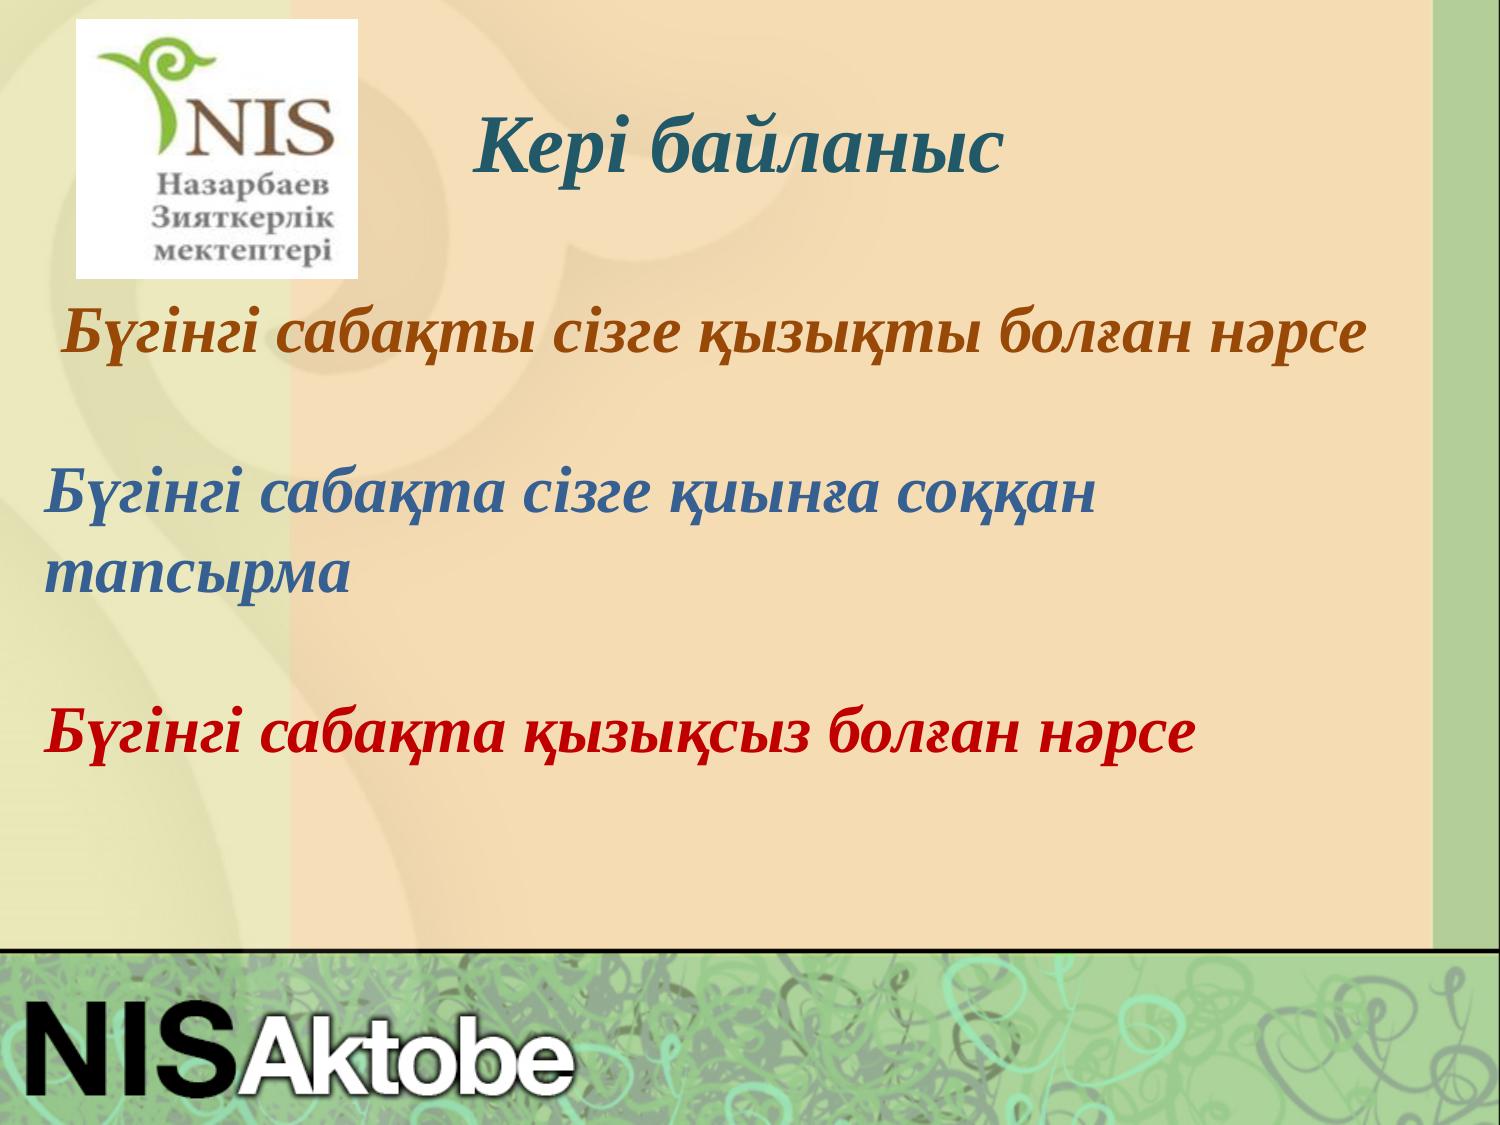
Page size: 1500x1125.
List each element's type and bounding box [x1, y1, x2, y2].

list [0, 0, 1500, 1125]
picture [76, 18, 358, 280]
